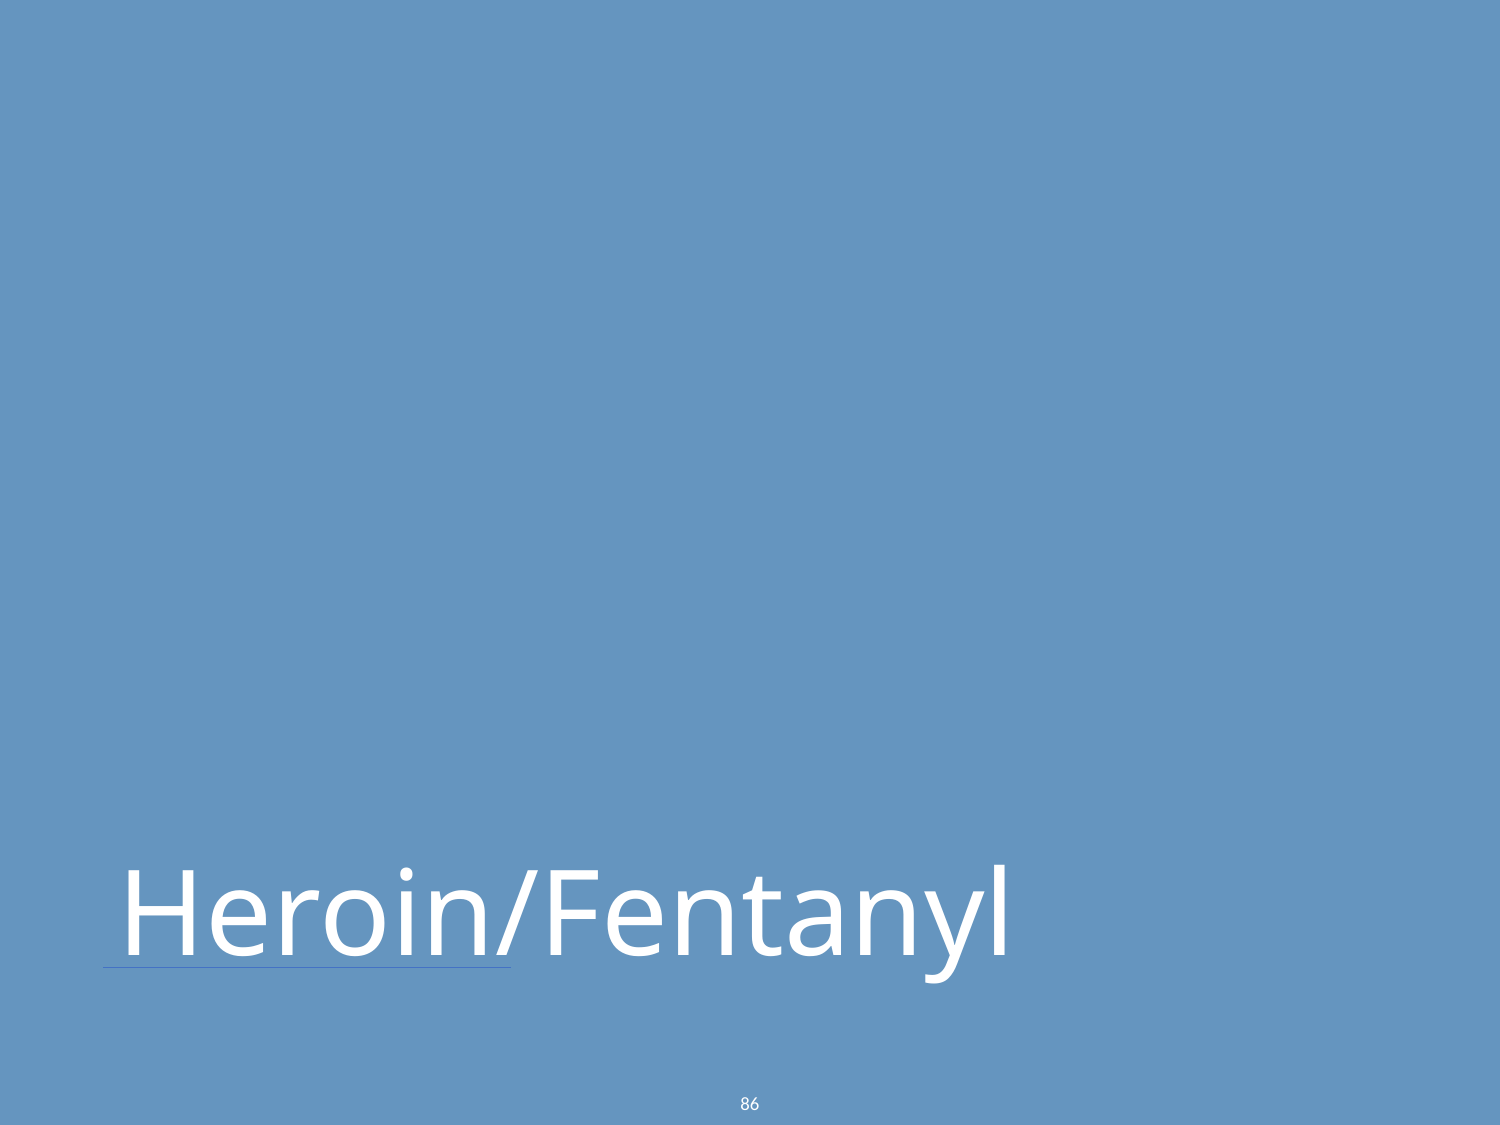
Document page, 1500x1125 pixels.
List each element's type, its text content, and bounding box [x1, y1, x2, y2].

text_box Heroin/Fentanyl [103, 845, 1397, 1125]
